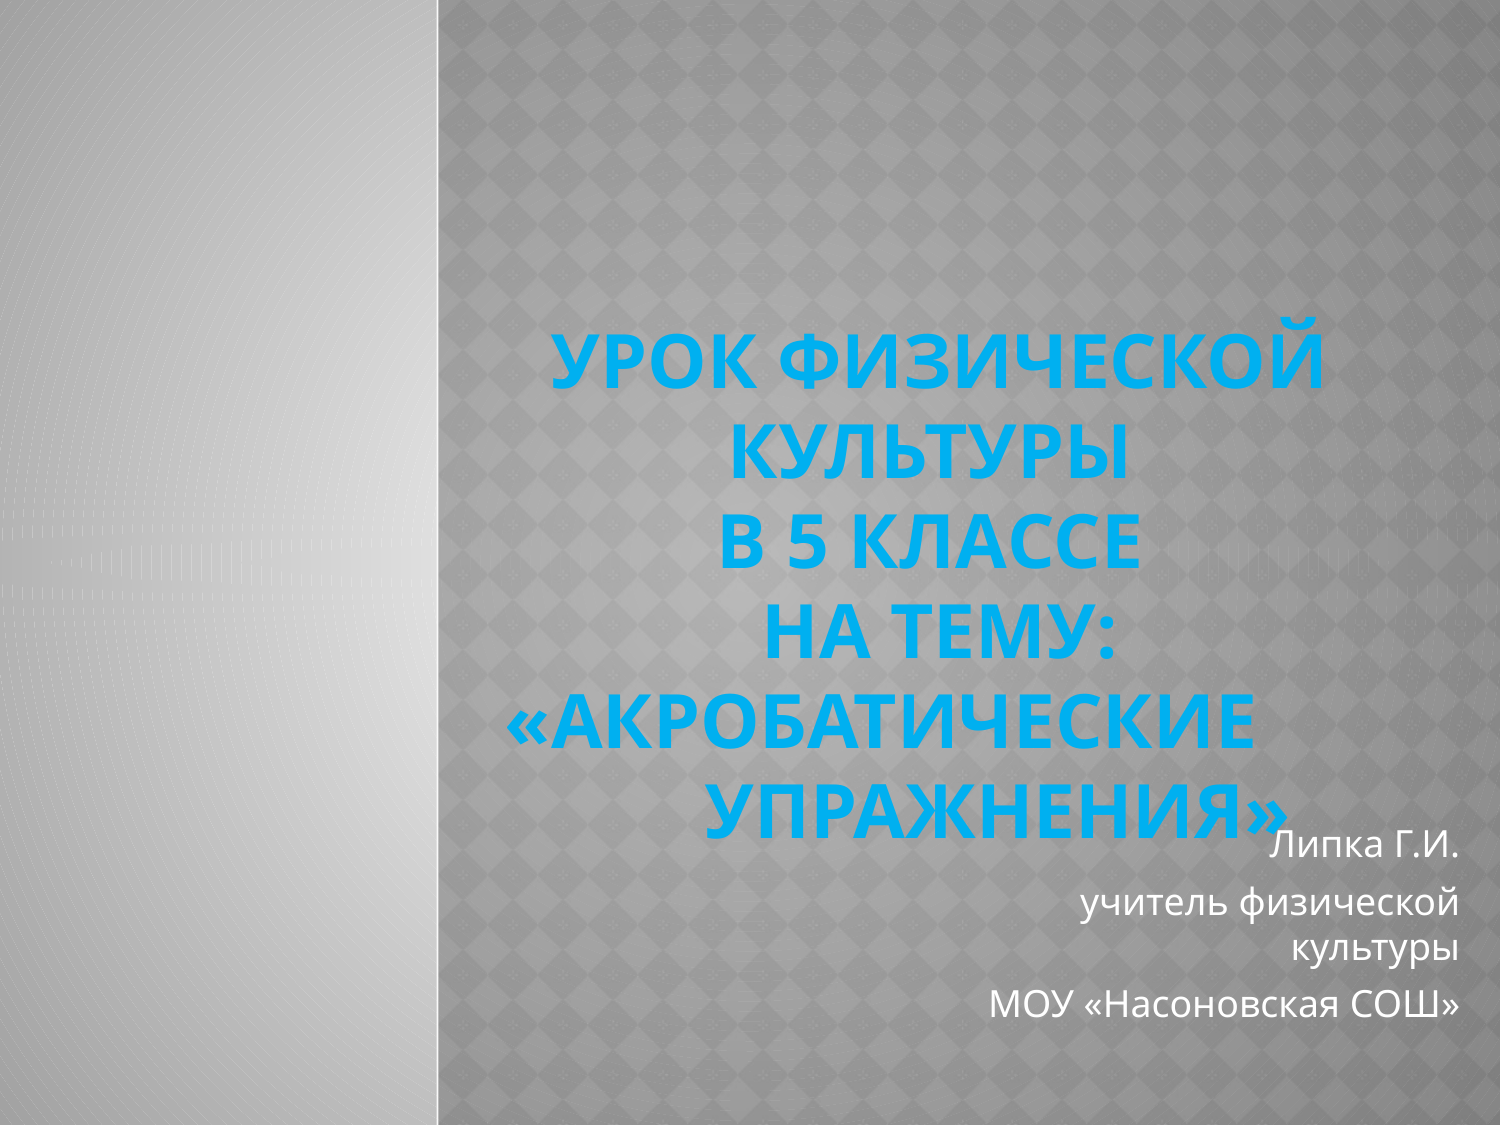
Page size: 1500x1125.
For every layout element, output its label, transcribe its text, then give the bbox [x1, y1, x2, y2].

subtitle Липка Г.И. учитель физической культуры МОУ «Насоновская СОШ» [890, 820, 1468, 988]
title урок физической культуры в 5 классе на тему: «Акробатические упражнения» [492, 93, 1388, 914]
